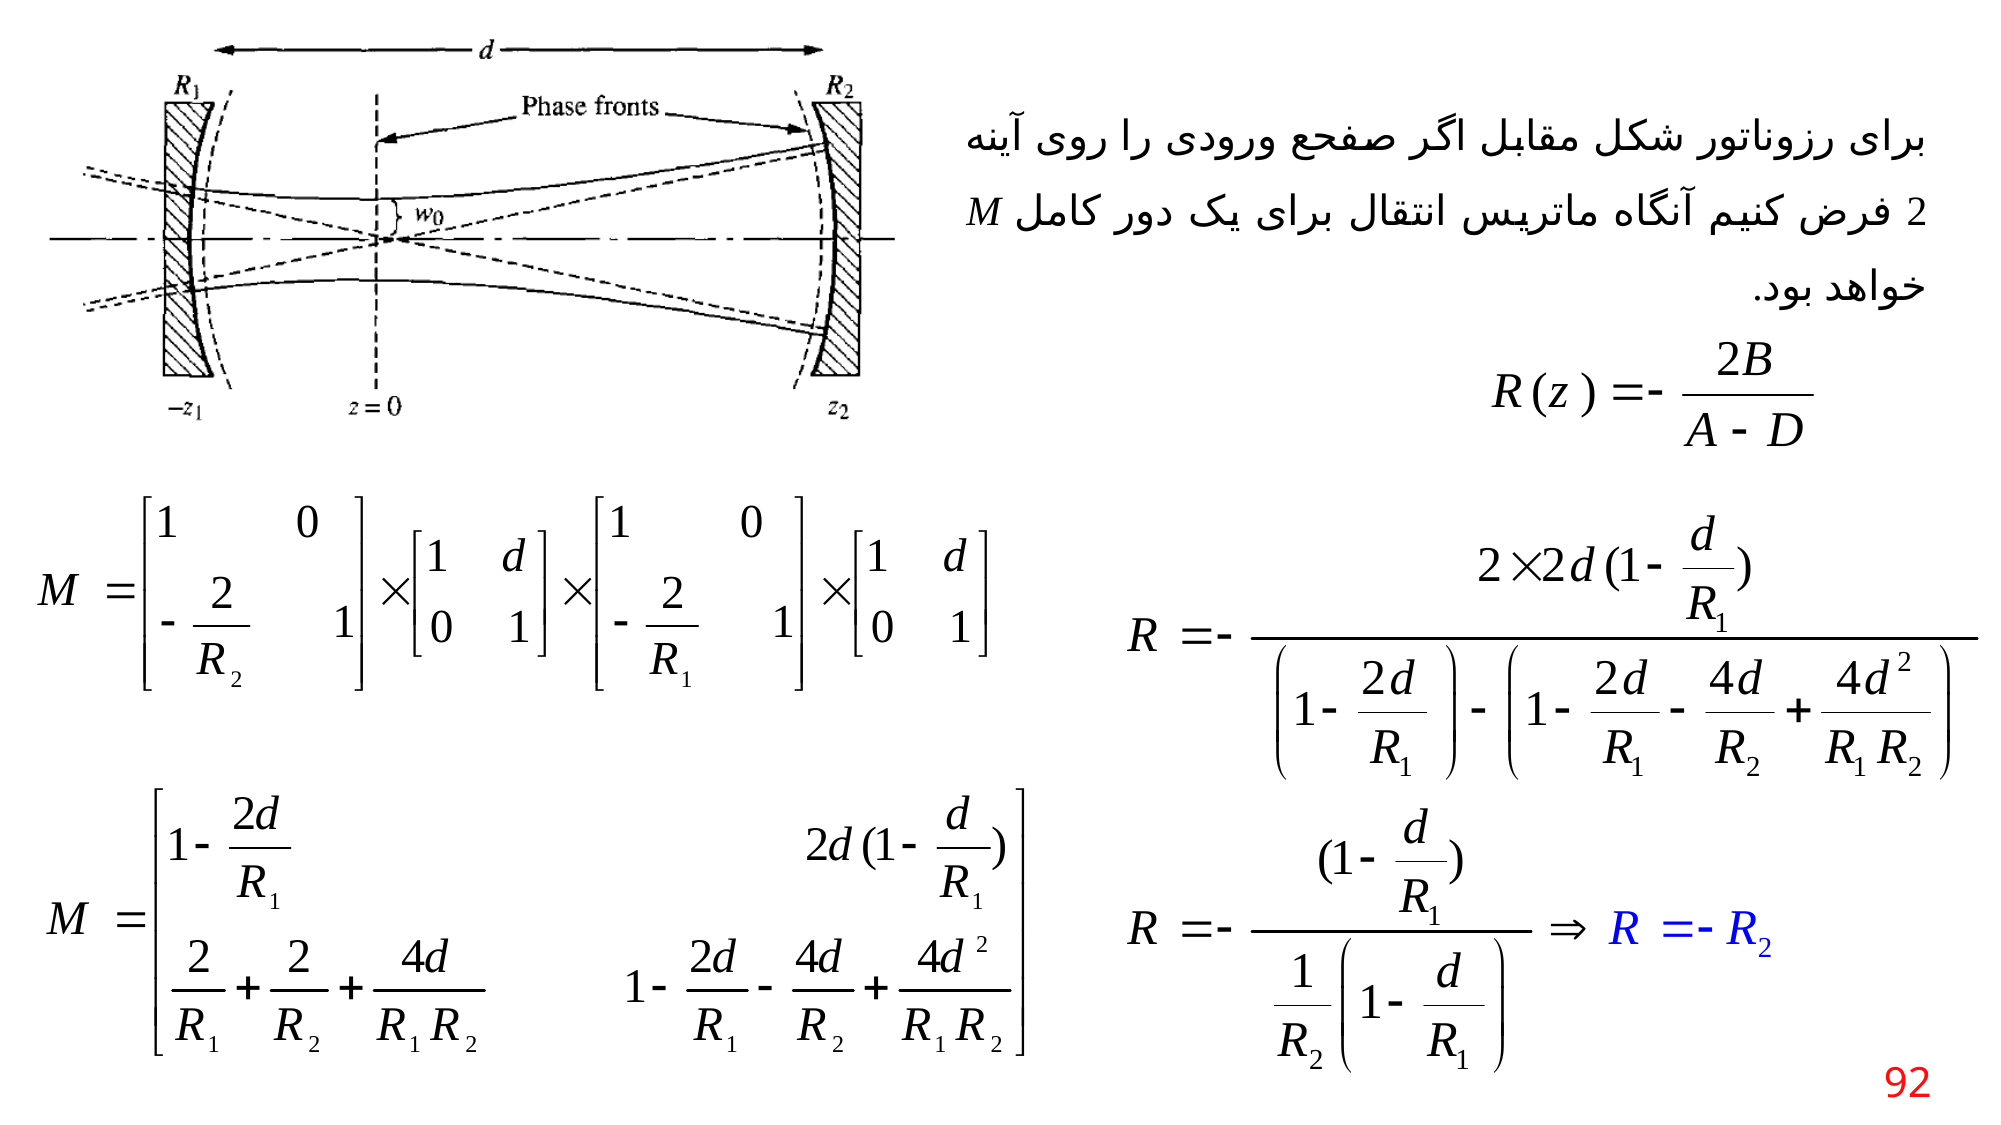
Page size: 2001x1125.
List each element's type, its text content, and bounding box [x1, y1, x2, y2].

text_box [34, 490, 1001, 697]
picture [43, 16, 904, 440]
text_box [1123, 507, 1983, 1079]
slide_number 92 [1868, 1087, 1957, 1107]
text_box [43, 783, 1039, 1062]
text_box برای رزوناتور شکل مقابل اگر صفحع ورودی را روی آینه 2 فرض کنیم آنگاه ماتریس انتقال برای یک دور کامل M خواهد بود. [947, 76, 1943, 317]
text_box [1488, 331, 1817, 450]
